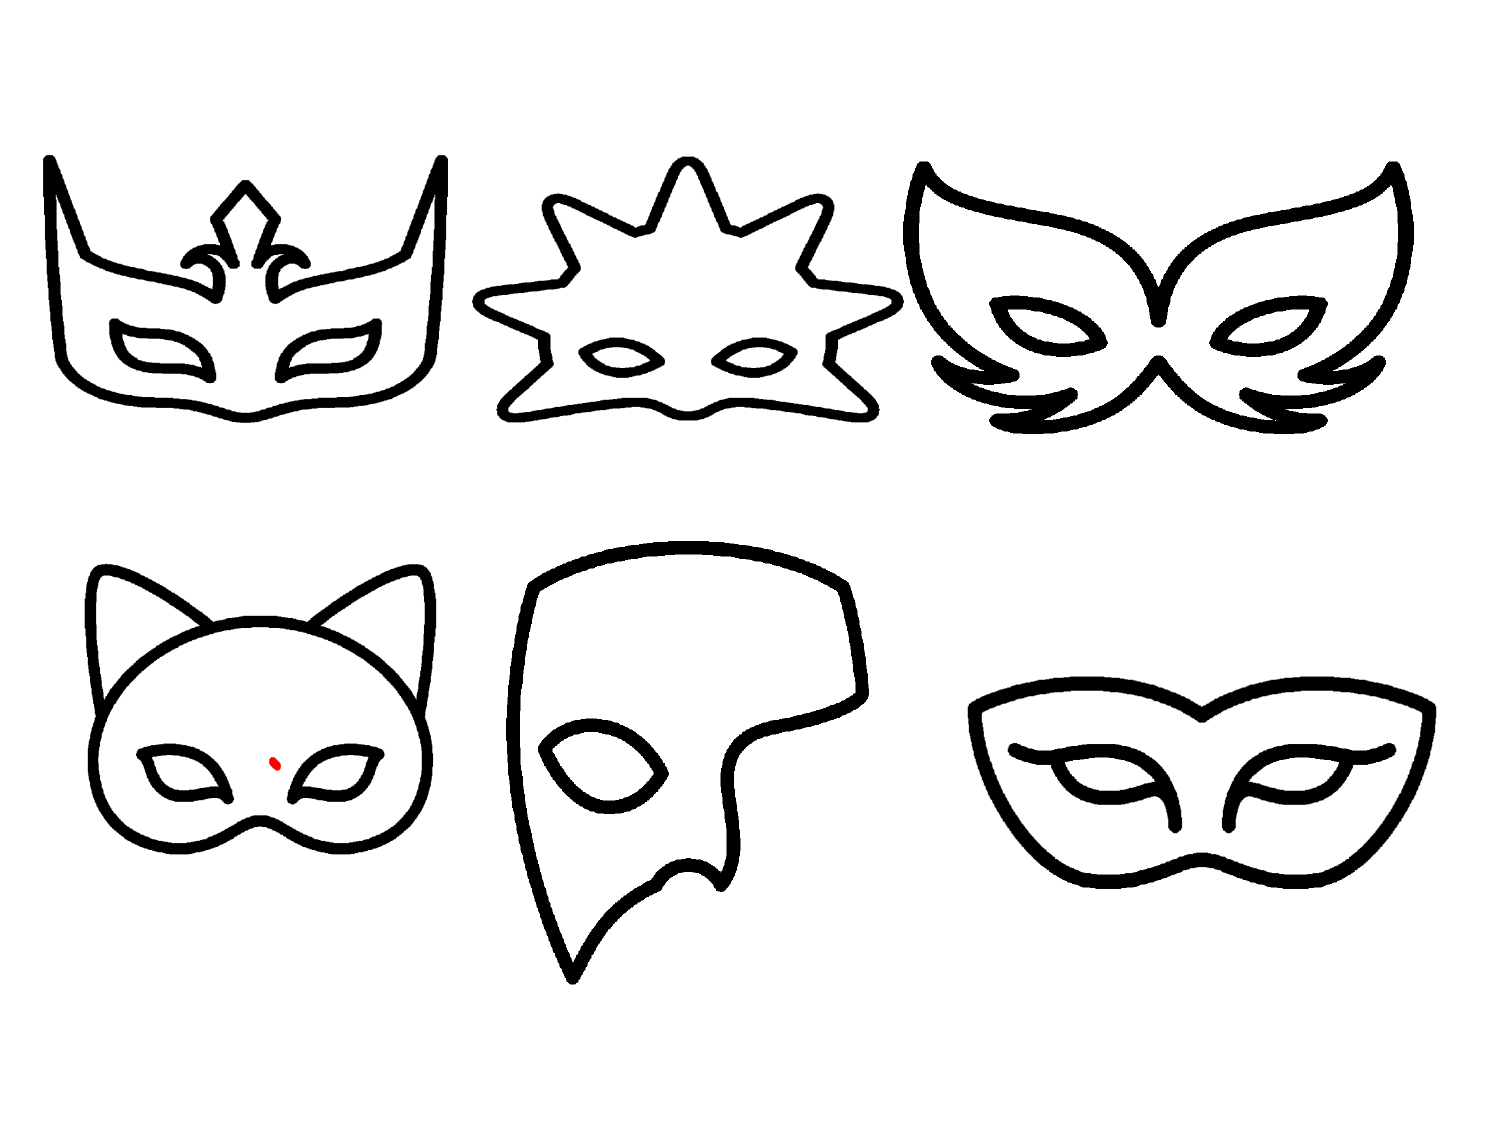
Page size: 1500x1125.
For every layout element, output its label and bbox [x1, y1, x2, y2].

picture [0, 30, 1467, 1024]
